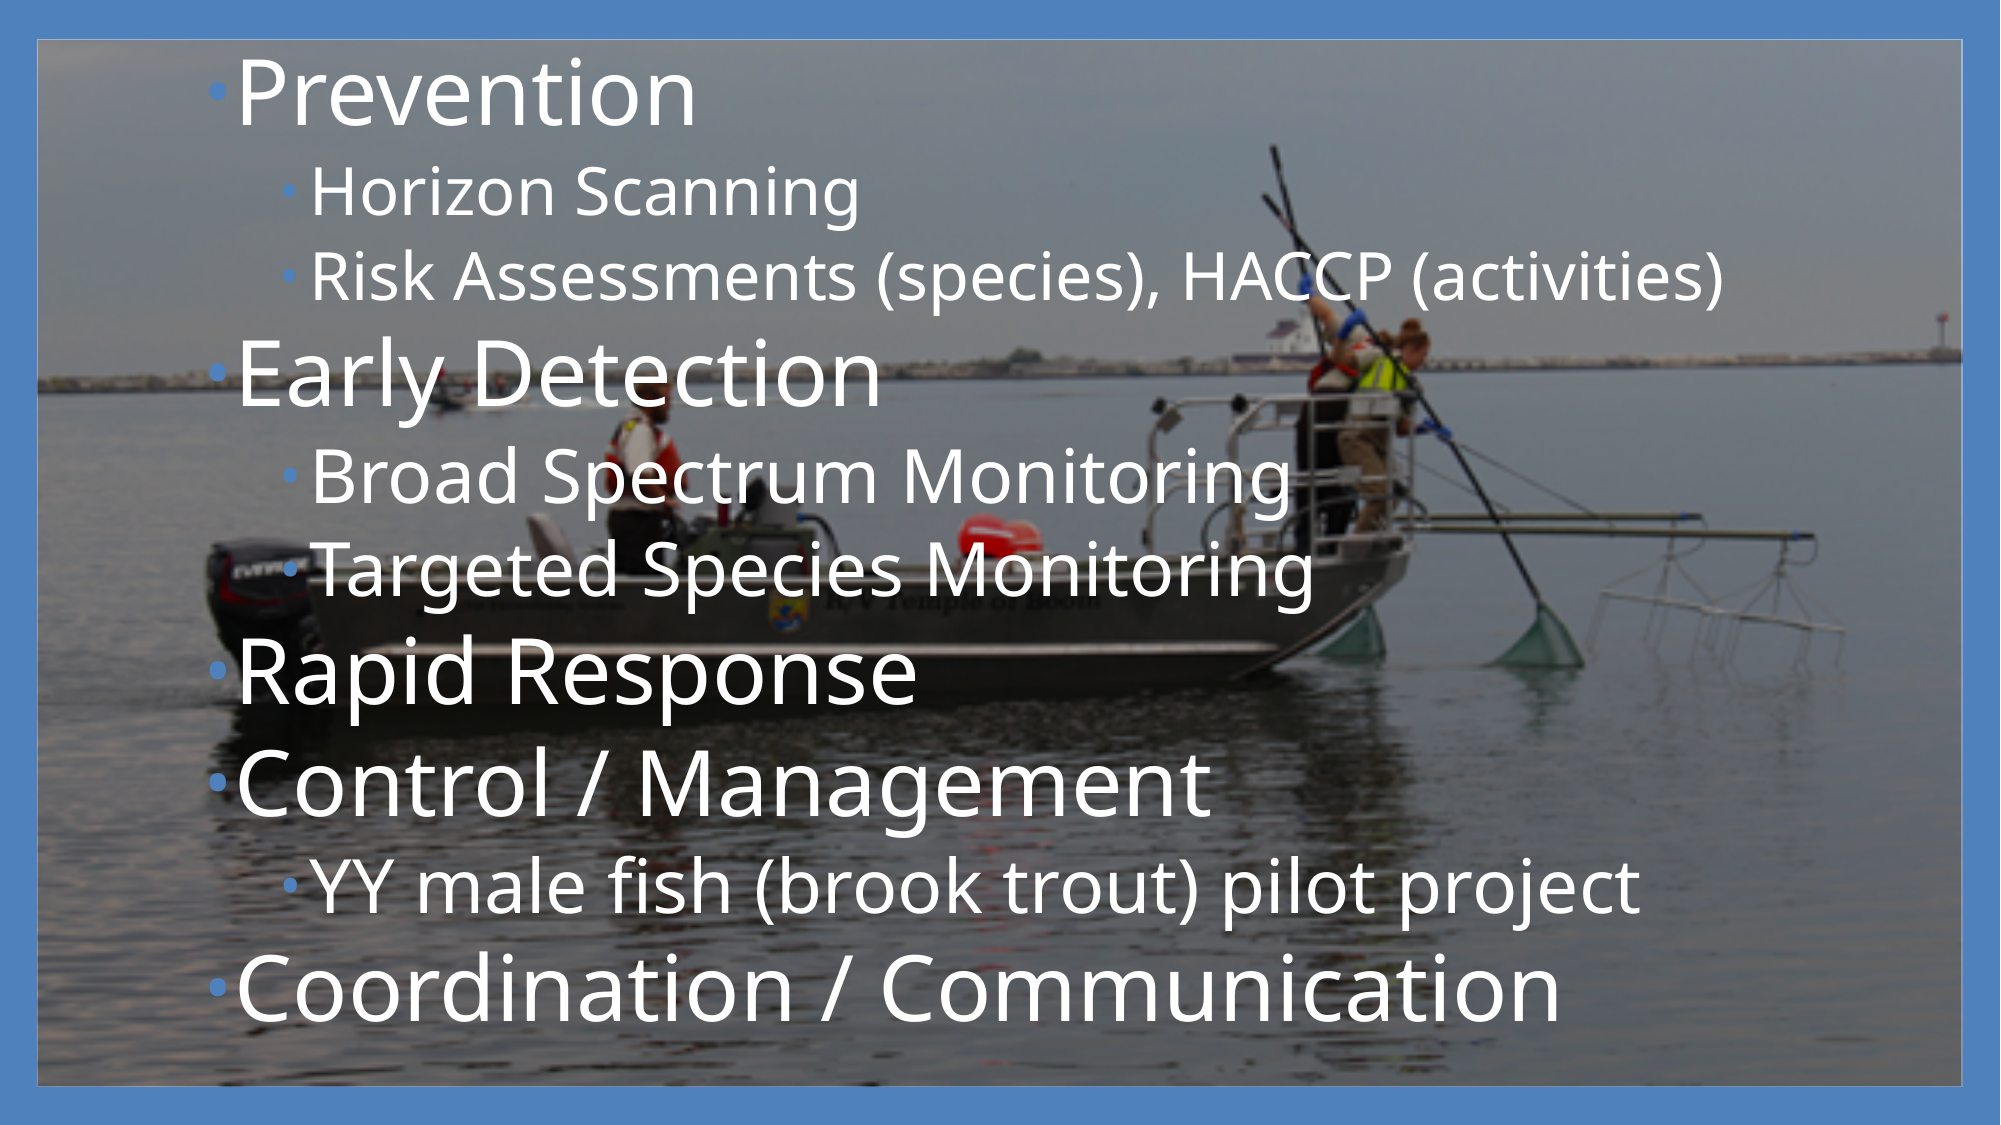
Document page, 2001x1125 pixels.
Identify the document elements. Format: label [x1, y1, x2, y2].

picture [37, 39, 1963, 1088]
